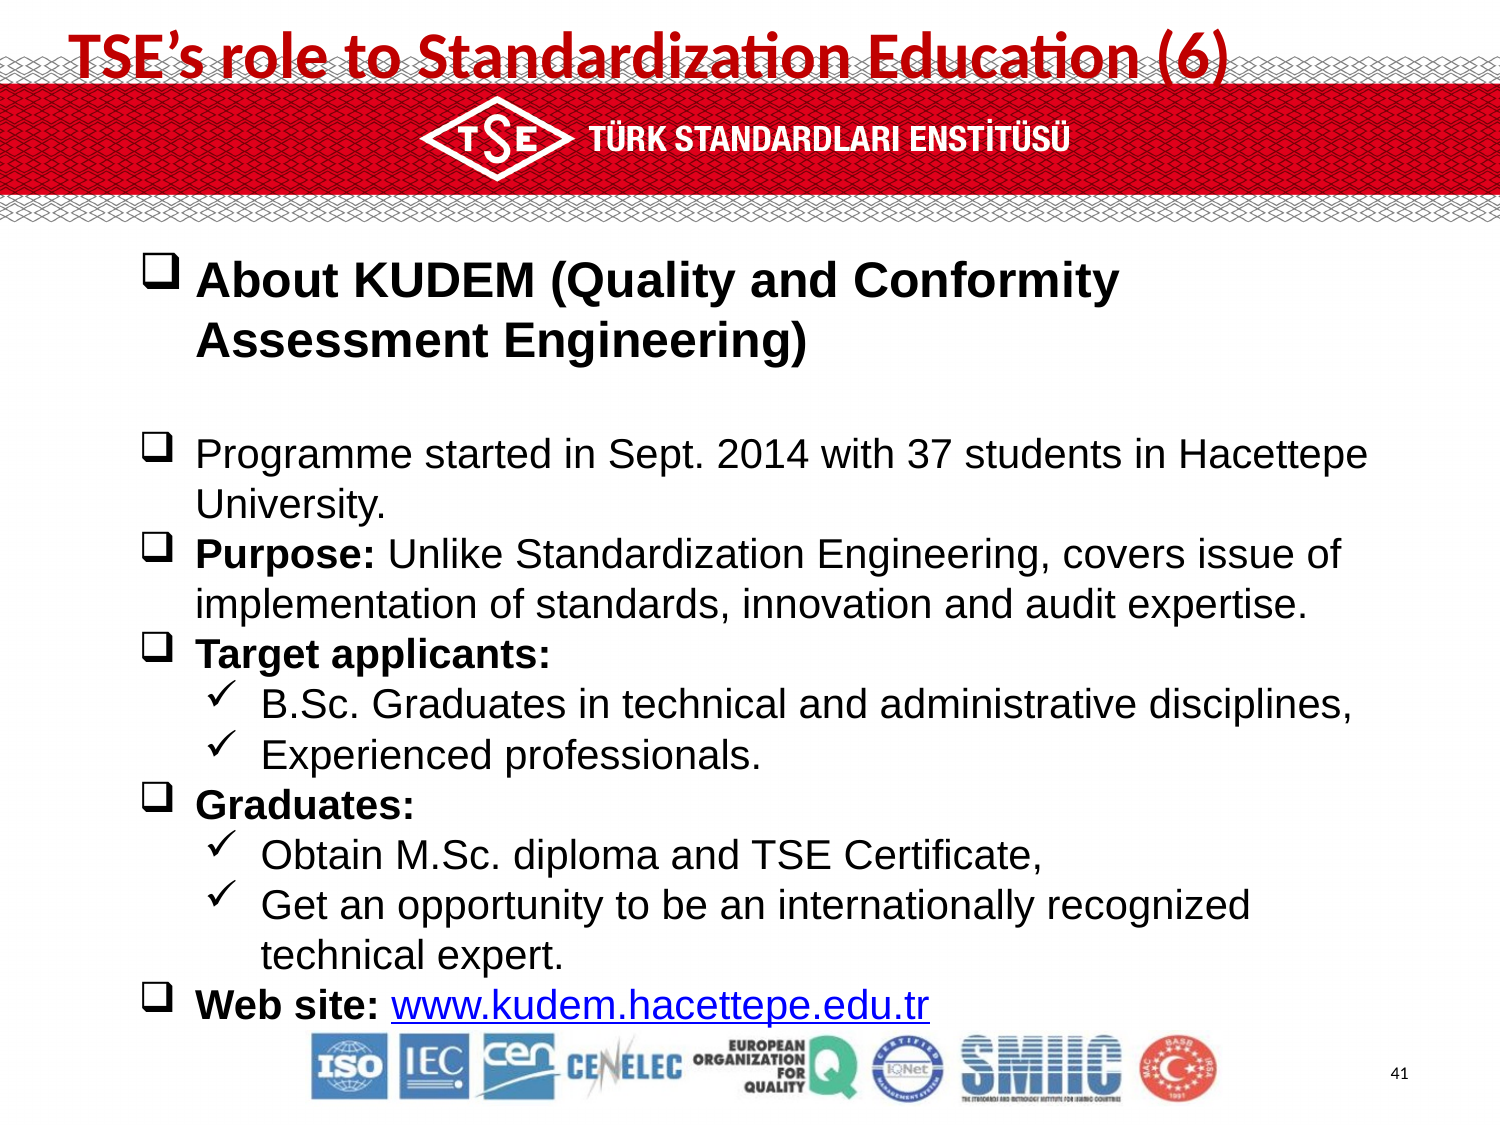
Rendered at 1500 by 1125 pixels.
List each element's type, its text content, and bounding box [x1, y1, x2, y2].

text_box About KUDEM (Quality and Conformity Assessment Engineering) Programme started in Sept. 2014 with 37 students in Hacettepe University. Purpose: Unlike Standardization Engineering, covers issue of implementation of standards, innovation and audit expertise. Target applicants: B.Sc. Graduates in technical and administrative disciplines, Experienced professionals. Graduates: Obtain M.Sc. diploma and TSE Certificate, Get an opportunity to be an internationally recognized technical expert. Web site: www.kudem.hacettepe.edu.tr [123, 239, 1394, 1035]
picture [0, 0, 1500, 1125]
text_box TSE’s role to Standardization Education (6) [53, 4, 1424, 100]
slide_number 41 [1247, 1042, 1425, 1103]
